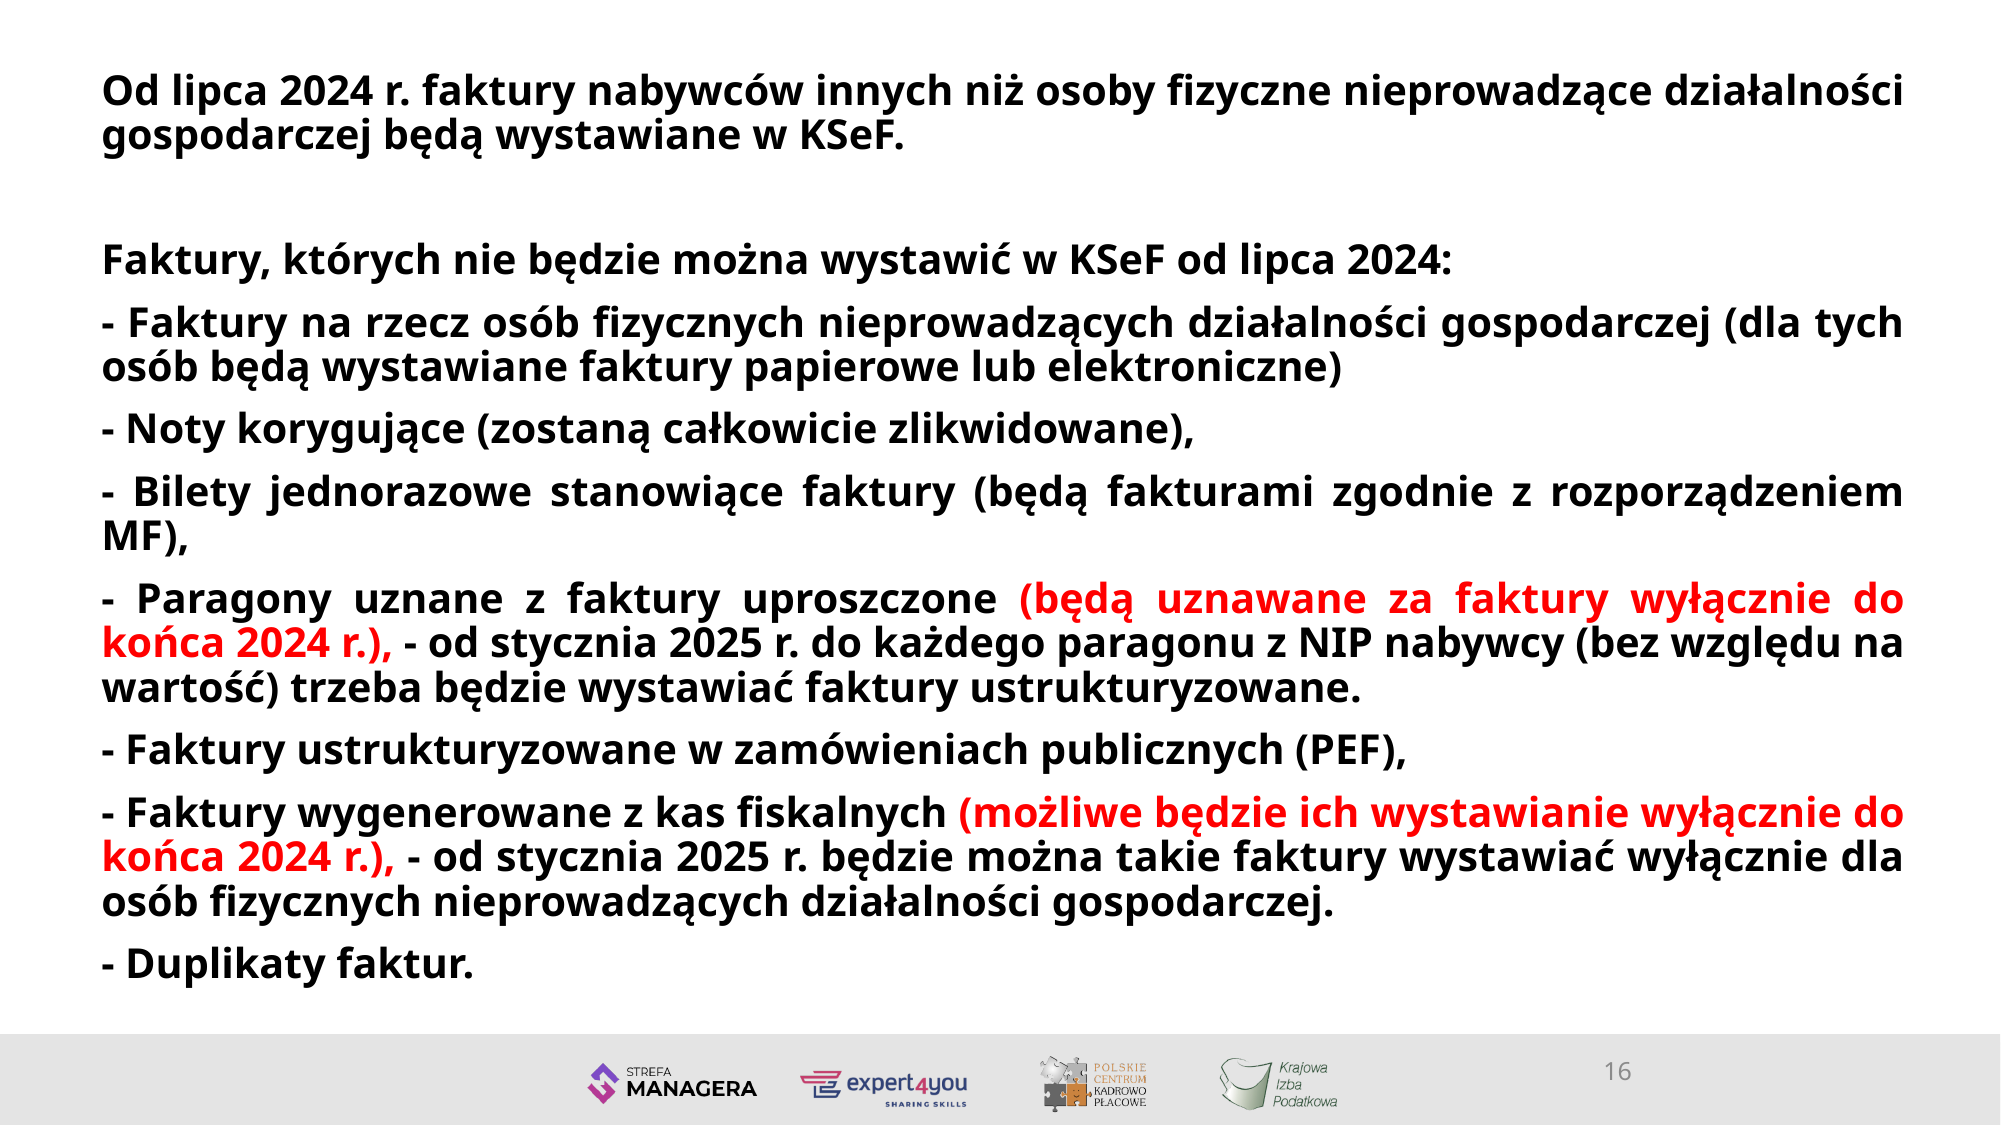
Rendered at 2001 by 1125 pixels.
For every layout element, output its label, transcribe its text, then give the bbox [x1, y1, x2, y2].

text_box 16 [1309, 1042, 1647, 1103]
list Od lipca 2024 r. faktury nabywców innych niż osoby fizyczne nieprowadzące działalności gospodarczej będą wystawiane w KSeF. Faktury, których nie będzie można wystawić w KSeF od lipca 2024: - Faktury na rzecz osób fizycznych nieprowadzących działalności gospodarczej (dla tych osób będą wystawiane faktury papierowe lub elektroniczne) - Noty korygujące (zostaną całkowicie zlikwidowane), - Bilety jednorazowe stanowiące faktury (będą fakturami zgodnie z rozporządzeniem MF), - Paragony uznane z faktury uproszczone (będą uznawane za faktury wyłącznie do końca 2024 r.), - od stycznia 2025 r. do każdego paragonu z NIP nabywcy (bez względu na wartość) trzeba będzie wystawiać faktury ustrukturyzowane. - Faktury ustrukturyzowane w zamówieniach publicznych (PEF), - Faktury wygenerowane z kas fiskalnych (możliwe będzie ich wystawianie wyłącznie do końca 2024 r.), - od stycznia 2025 r. będzie można takie faktury wystawiać wyłącznie dla osób fizycznych nieprowadzących działalności gospodarczej. - Duplikaty faktur. [86, 62, 1920, 1005]
picture [0, 0, 2001, 1034]
picture [587, 1052, 1345, 1116]
